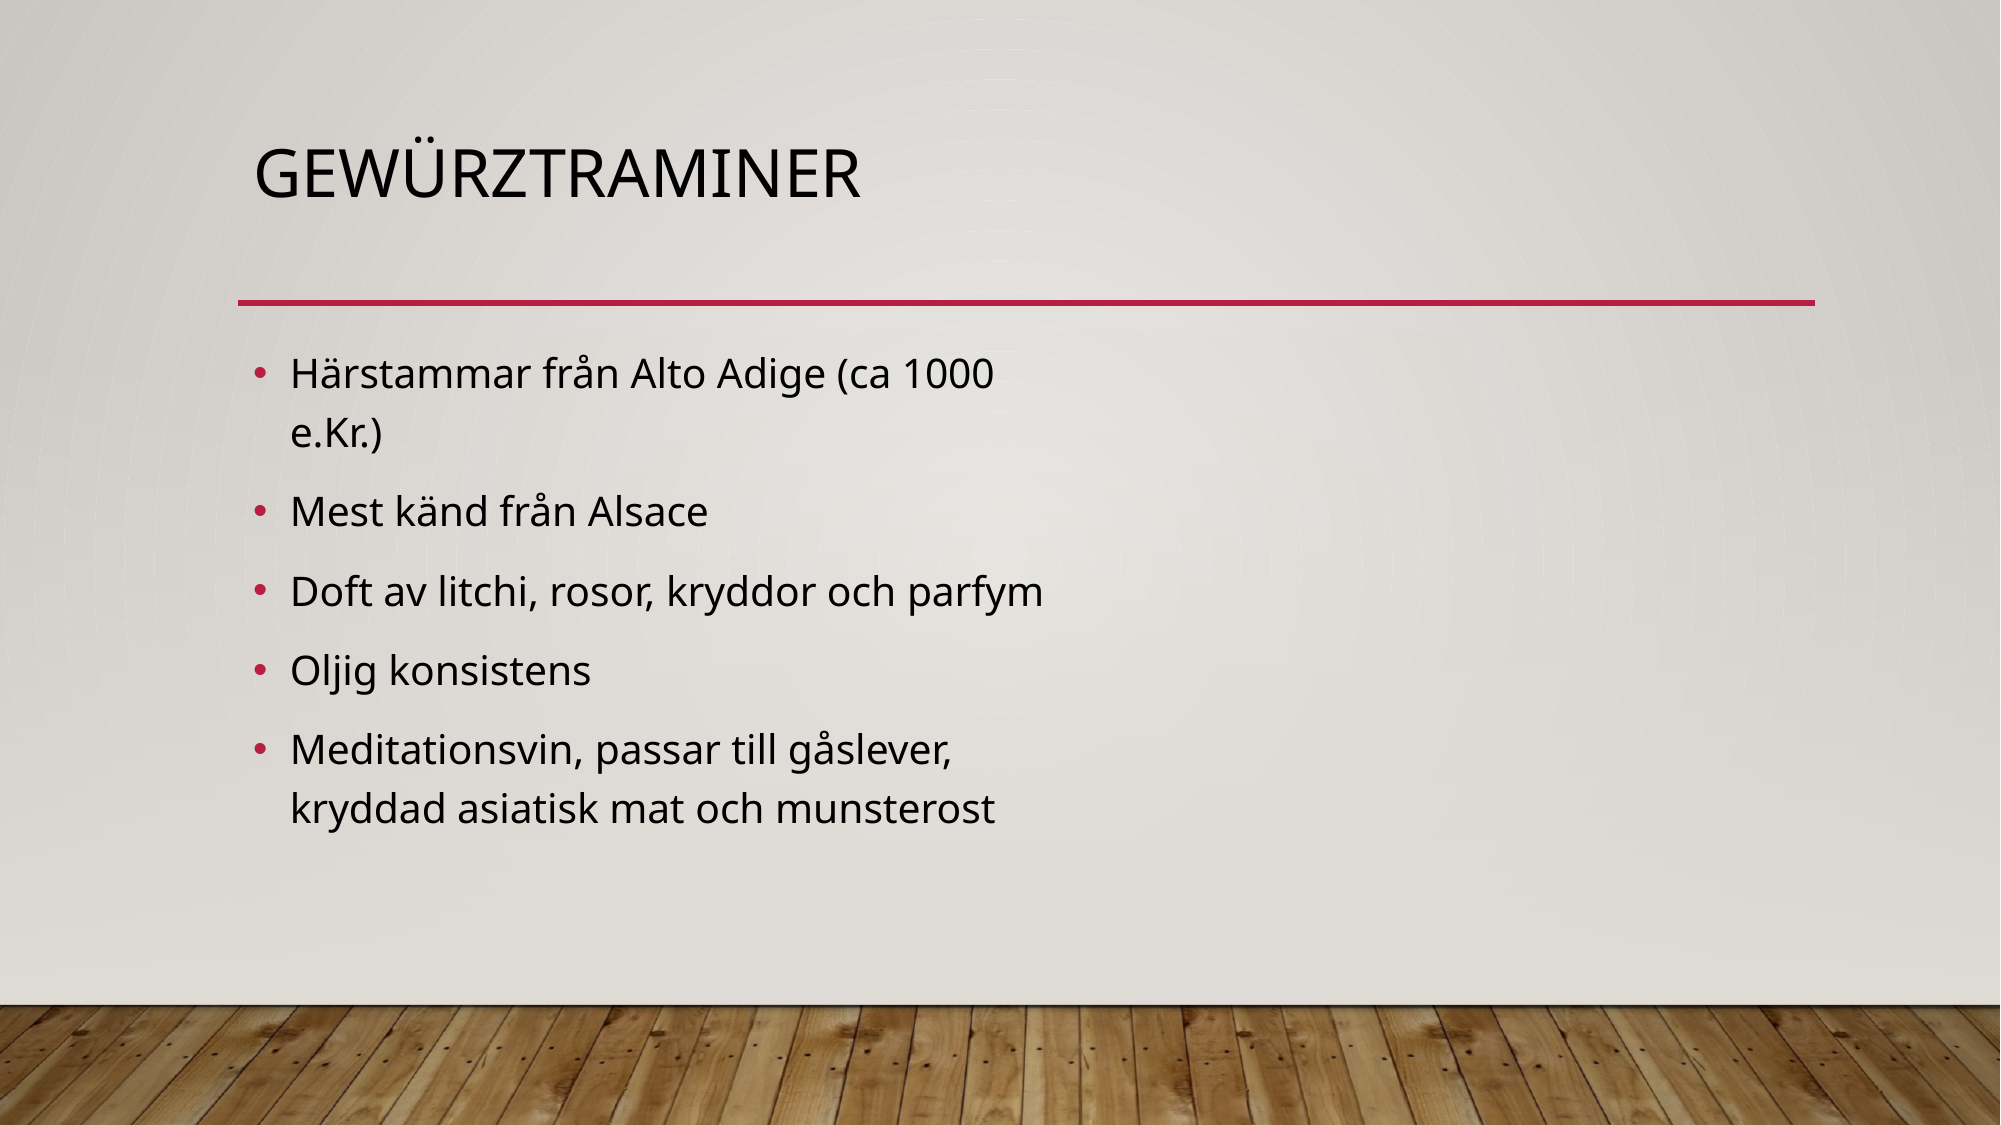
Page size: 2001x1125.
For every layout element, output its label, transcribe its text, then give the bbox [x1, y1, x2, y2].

picture [0, 1005, 2000, 1125]
list Härstammar från Alto Adige (ca 1000 e.Kr.) Mest känd från Alsace Doft av litchi, rosor, kryddor och parfym Oljig konsistens Meditationsvin, passar till gåslever, kryddad asiatisk mat och munsterost [238, 330, 1068, 897]
title gewürztraminer [238, 131, 1814, 305]
